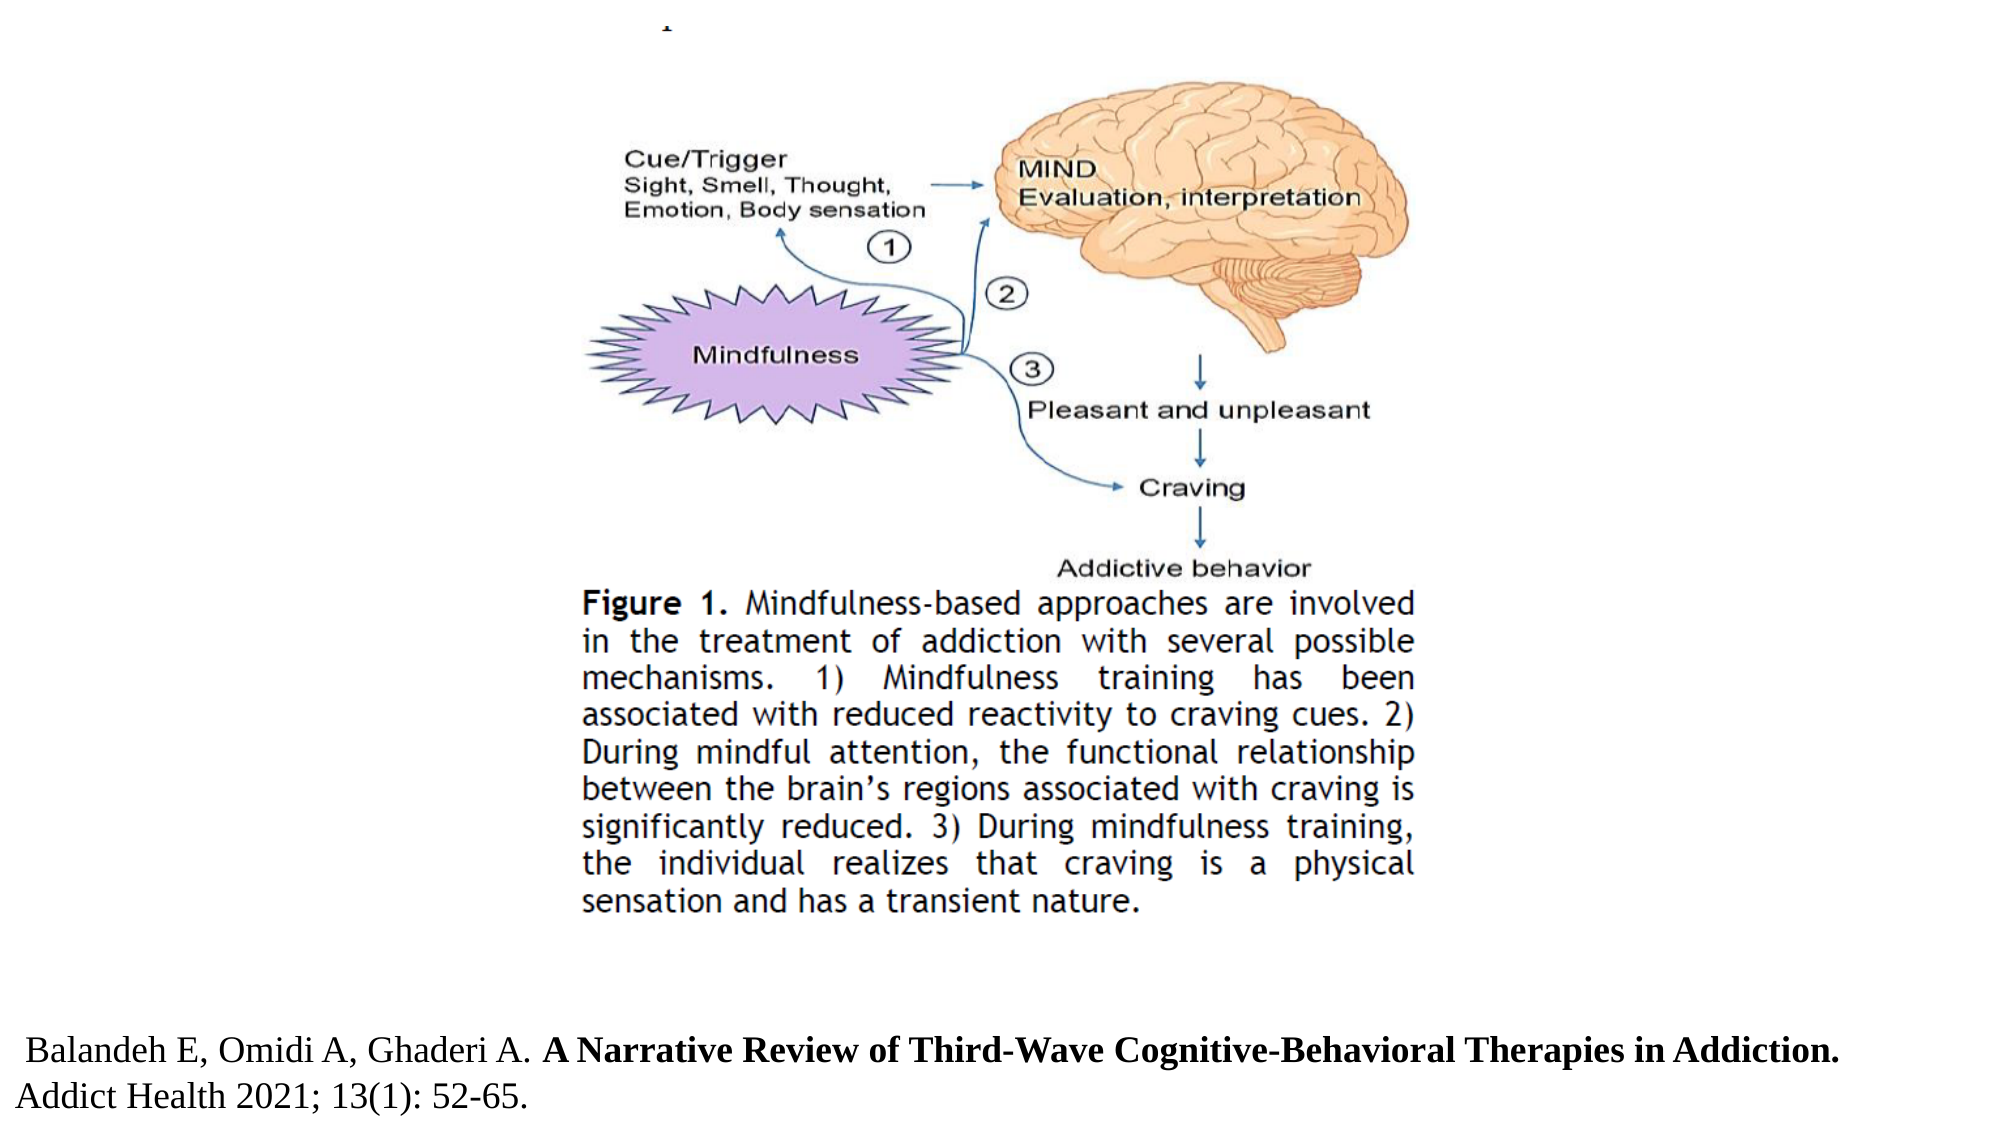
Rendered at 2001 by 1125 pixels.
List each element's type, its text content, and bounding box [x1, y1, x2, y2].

text_box Balandeh E, Omidi A, Ghaderi A. A Narrative Review of Third-Wave Cognitive-Behavioral Therapies in Addiction. Addict Health 2021; 13(1): 52-65. [0, 963, 1950, 1124]
picture [571, 26, 1451, 940]
